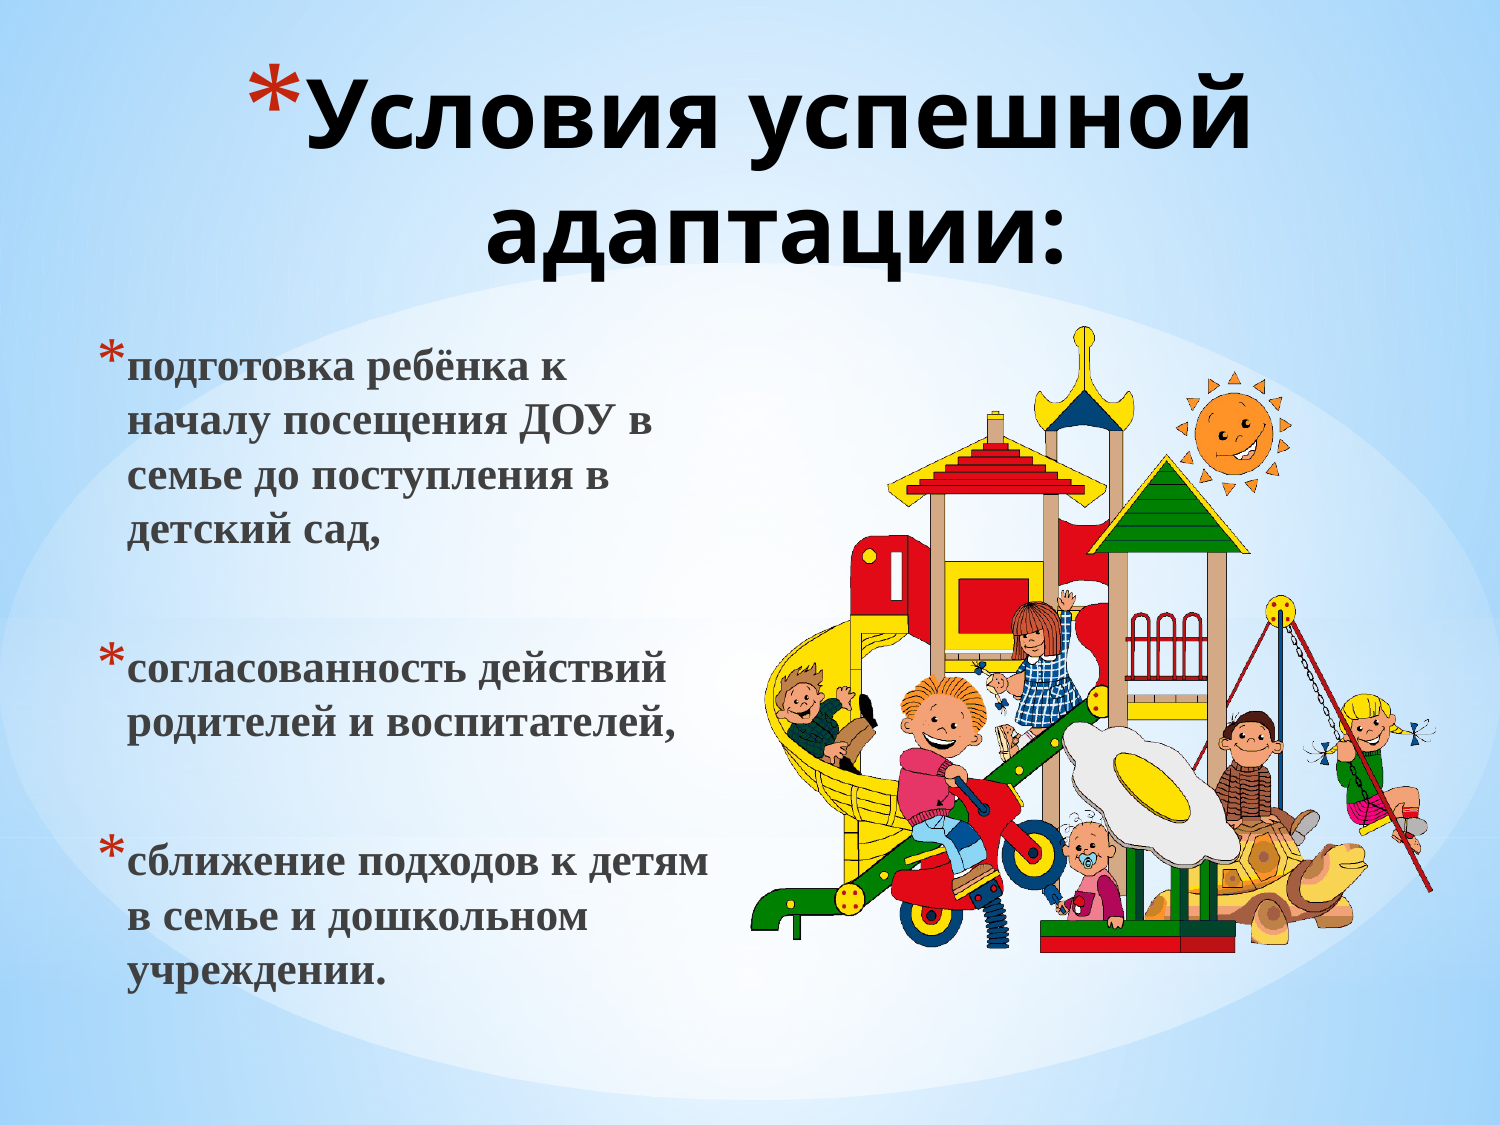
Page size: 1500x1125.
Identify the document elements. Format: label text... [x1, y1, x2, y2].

list подготовка ребёнка к началу посещения ДОУ в семье до поступления в детский сад, согласованность действий родителей и воспитателей, сближение подходов к детям в семье и дошкольном учреждении. [75, 262, 738, 1005]
title Условия успешной адаптации: [75, 45, 1425, 233]
picture [749, 326, 1436, 953]
